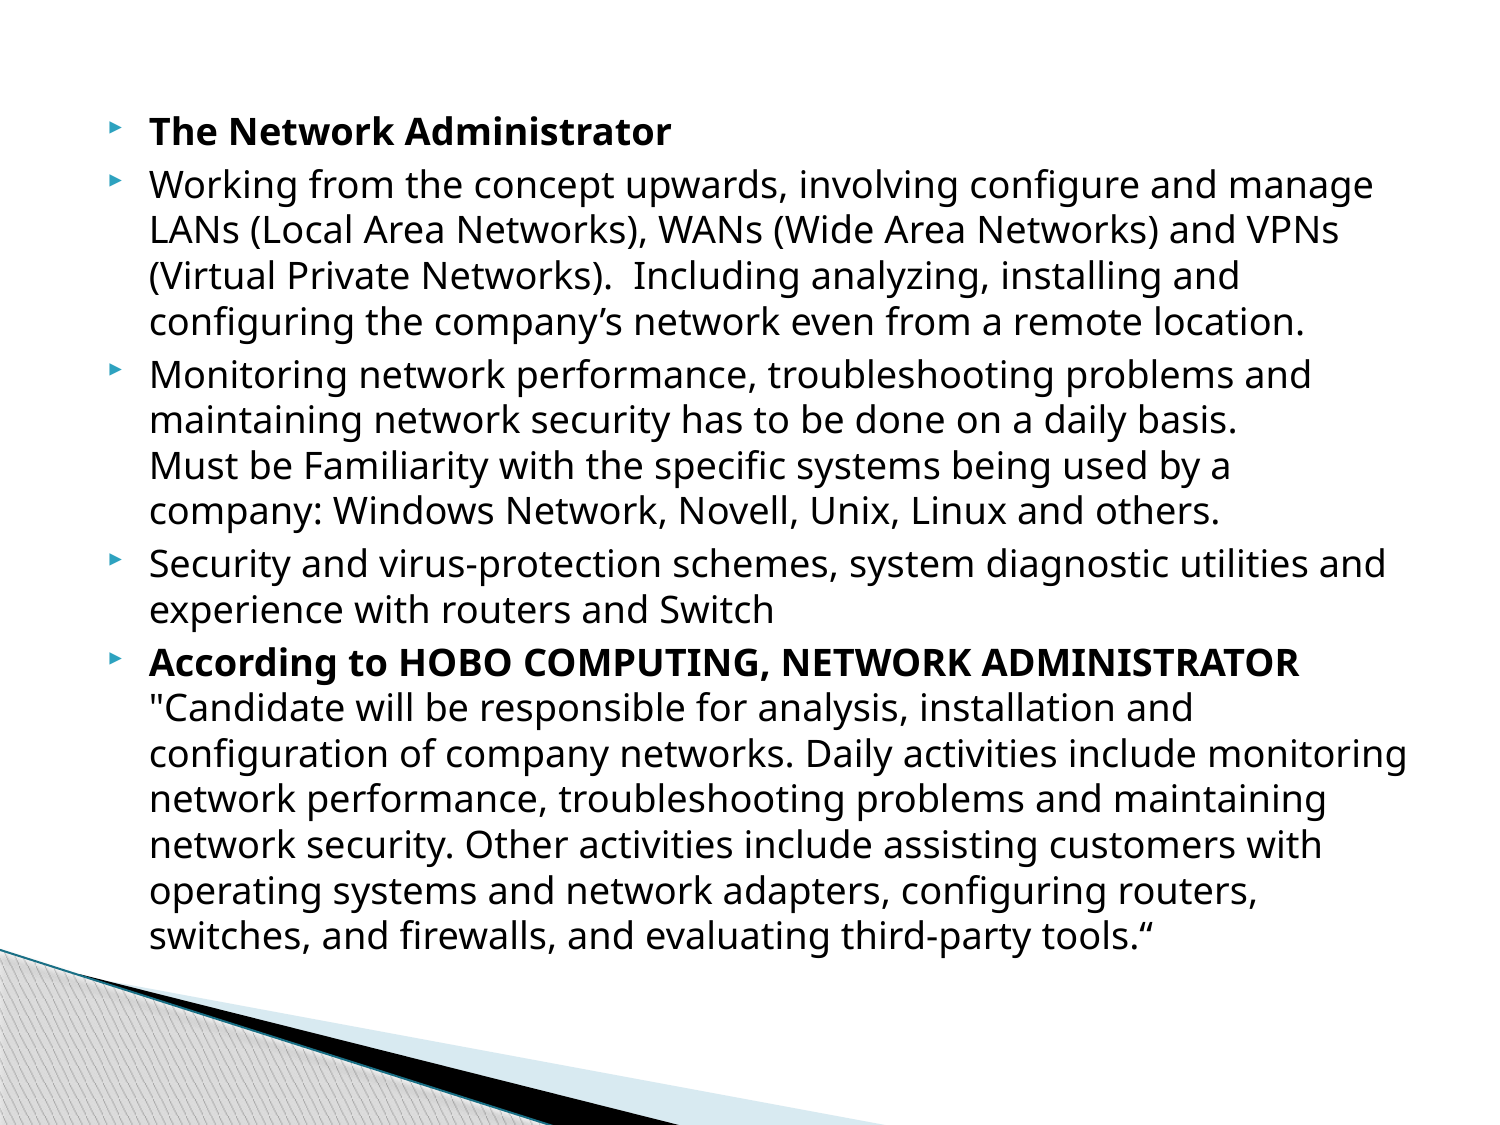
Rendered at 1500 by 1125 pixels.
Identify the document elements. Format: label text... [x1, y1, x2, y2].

list The Network Administrator Working from the concept upwards, involving configure and manage LANs (Local Area Networks), WANs (Wide Area Networks) and VPNs (Virtual Private Networks). Including analyzing, installing and configuring the company’s network even from a remote location. Monitoring network performance, troubleshooting problems and maintaining network security has to be done on a daily basis. Must be Familiarity with the specific systems being used by a company: Windows Network, Novell, Unix, Linux and others. Security and virus-protection schemes, system diagnostic utilities and experience with routers and Switch According to HOBO COMPUTING, NETWORK ADMINISTRATOR "Candidate will be responsible for analysis, installation and configuration of company networks. Daily activities include monitoring network performance, troubleshooting problems and maintaining network security. Other activities include assisting customers with operating systems and network adapters, configuring routers, switches, and firewalls, and evaluating third-party tools.“ [75, 99, 1425, 1063]
